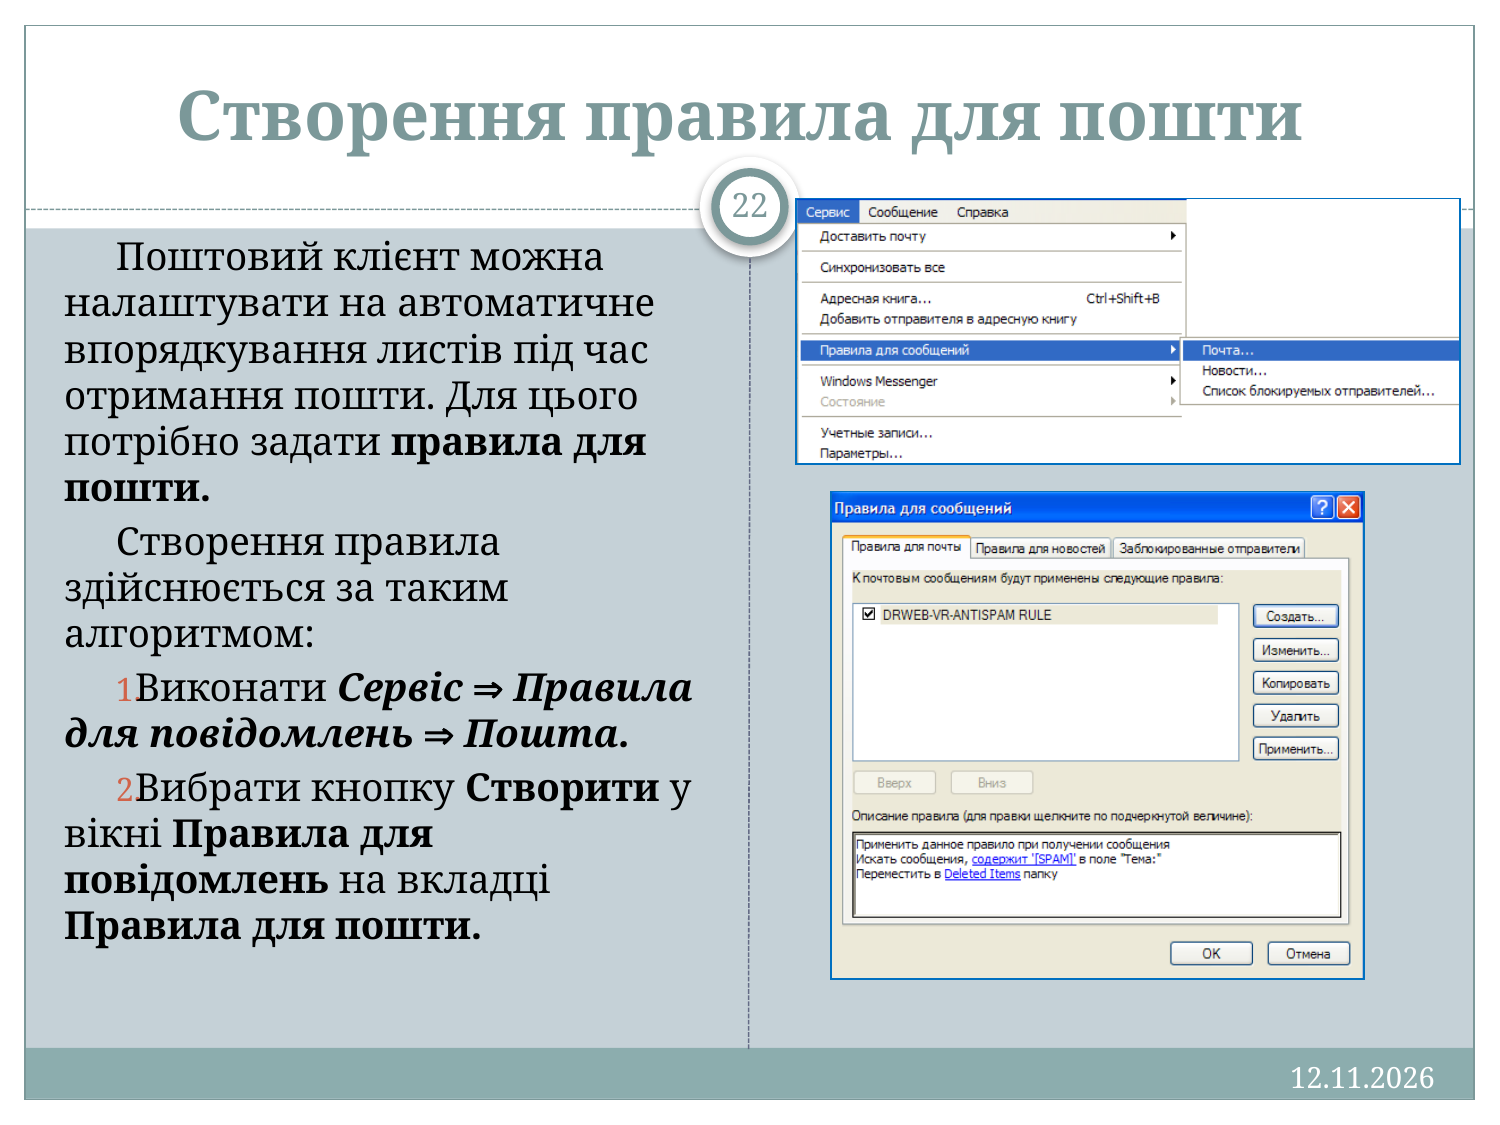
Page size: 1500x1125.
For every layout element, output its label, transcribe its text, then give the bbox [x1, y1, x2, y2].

title Створення правила для пошти [49, 37, 1450, 162]
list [796, 198, 1460, 464]
slide_number 22 [712, 170, 788, 243]
list Поштовий клієнт можна налаштувати на автоматичне впорядкування листів під час отримання пошти. Для цього потрібно задати правила для пошти. Створення правила здійснюється за таким алгоритмом: Виконати Сервіс  Правила для повідомлень  Пошта. Вибрати кнопку Створити у вікні Правила для повідомлень на вкладці Правила для пошти. [49, 224, 712, 993]
picture [831, 491, 1364, 979]
footer [50, 1051, 638, 1112]
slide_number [950, 1051, 1450, 1112]
